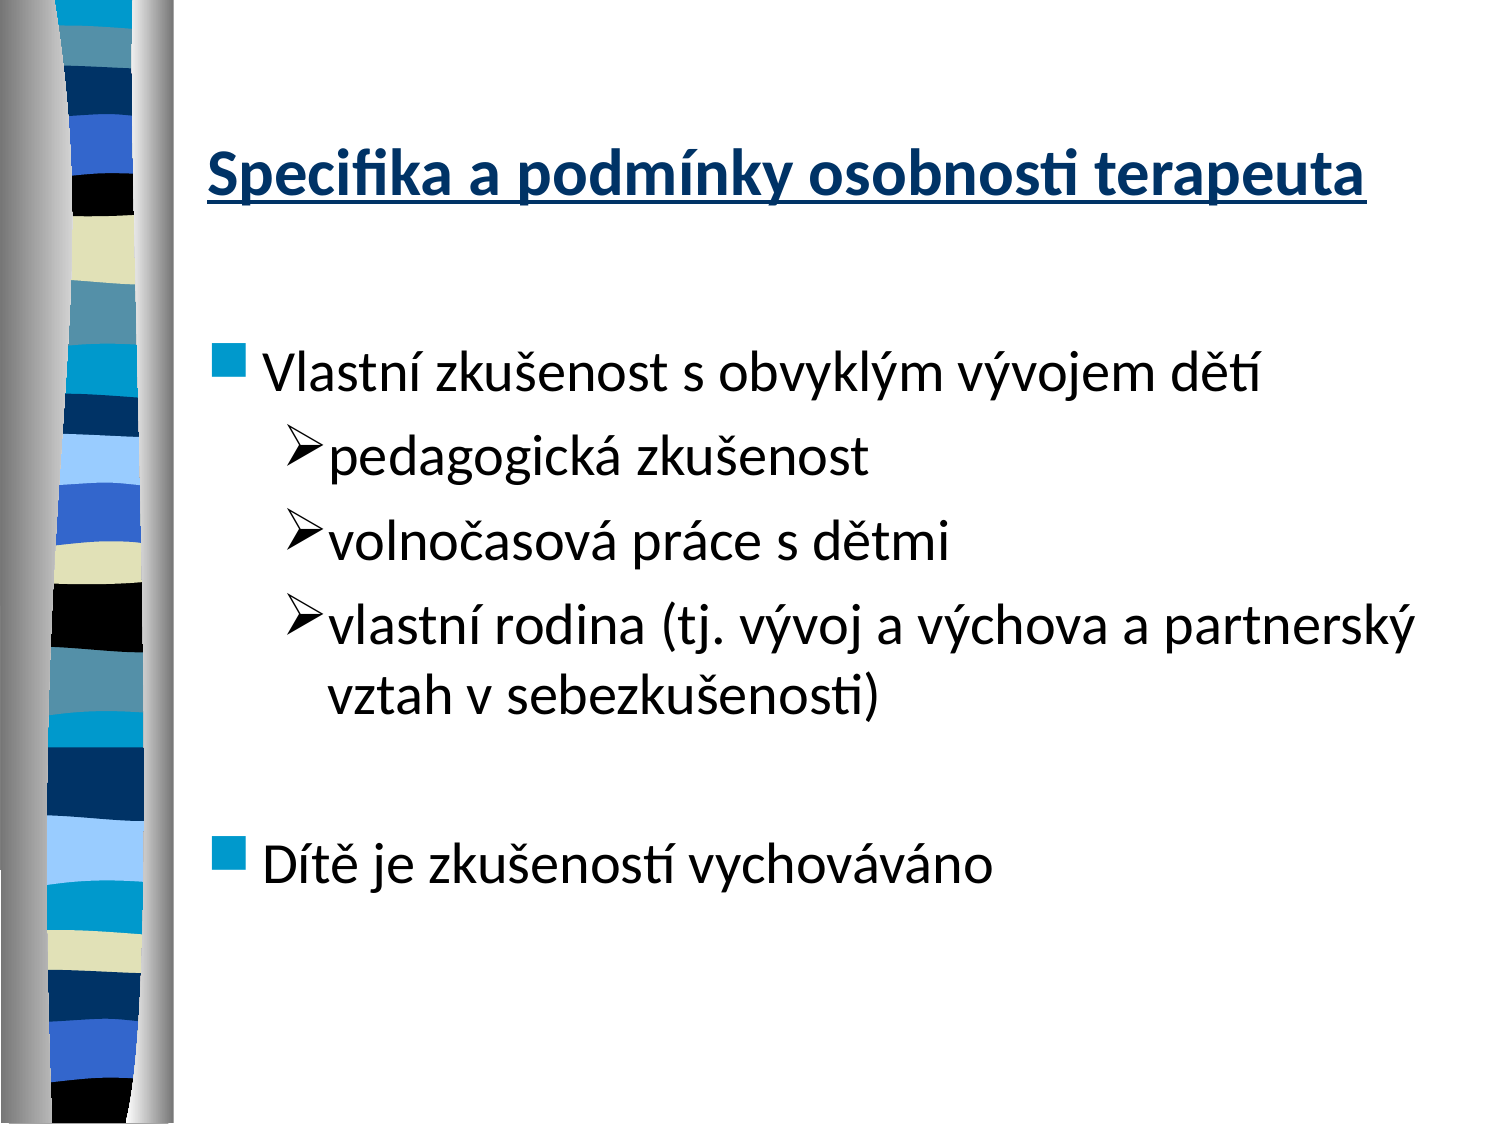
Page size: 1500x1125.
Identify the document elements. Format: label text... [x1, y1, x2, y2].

text_box Vlastní zkušenost s obvyklým vývojem dětí pedagogická zkušenost volnočasová práce s dětmi vlastní rodina (tj. vývoj a výchova a partnerský vztah v sebezkušenosti) Dítě je zkušeností vychováváno [192, 324, 1468, 1000]
text_box Specifika a podmínky osobnosti terapeuta [192, 75, 1468, 263]
